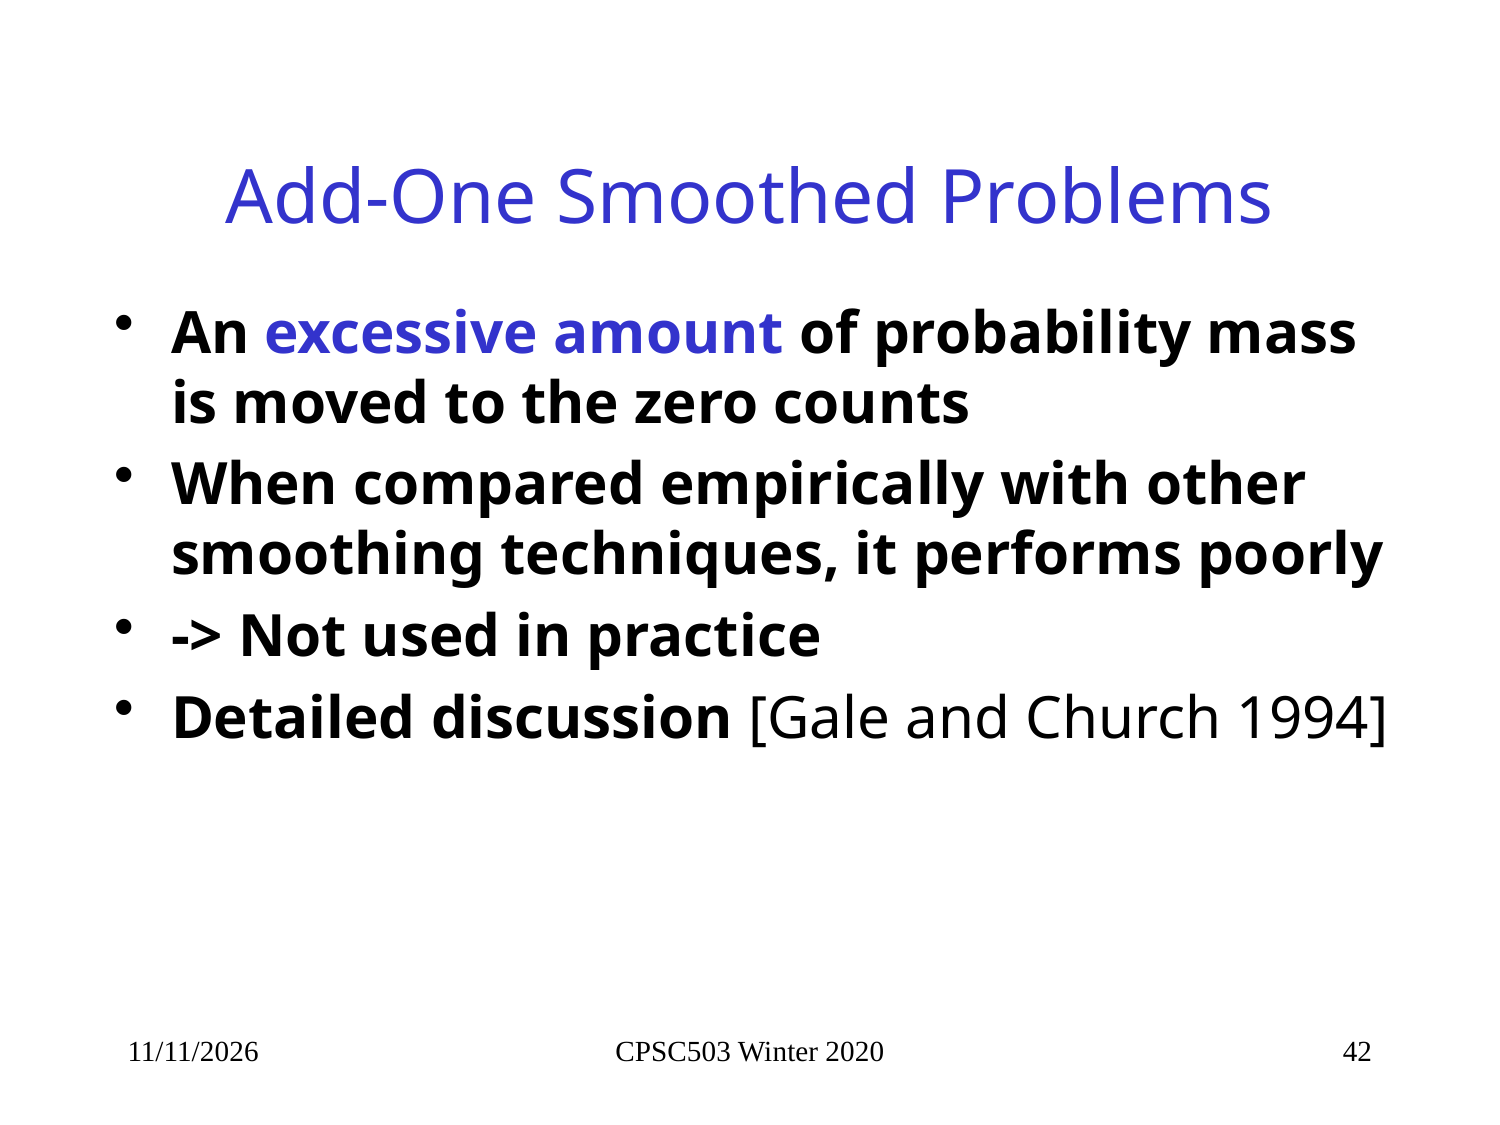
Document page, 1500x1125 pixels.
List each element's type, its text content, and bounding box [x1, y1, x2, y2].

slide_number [112, 1024, 426, 1101]
footer CPSC503 Winter 2020 [512, 1024, 988, 1101]
slide_number 42 [1074, 1024, 1388, 1101]
text_box An excessive amount of probability mass is moved to the zero counts When compared empirically with other smoothing techniques, it performs poorly -> Not used in practice Detailed discussion [Gale and Church 1994] [99, 287, 1425, 688]
title Add-One Smoothed Problems [112, 99, 1388, 287]
